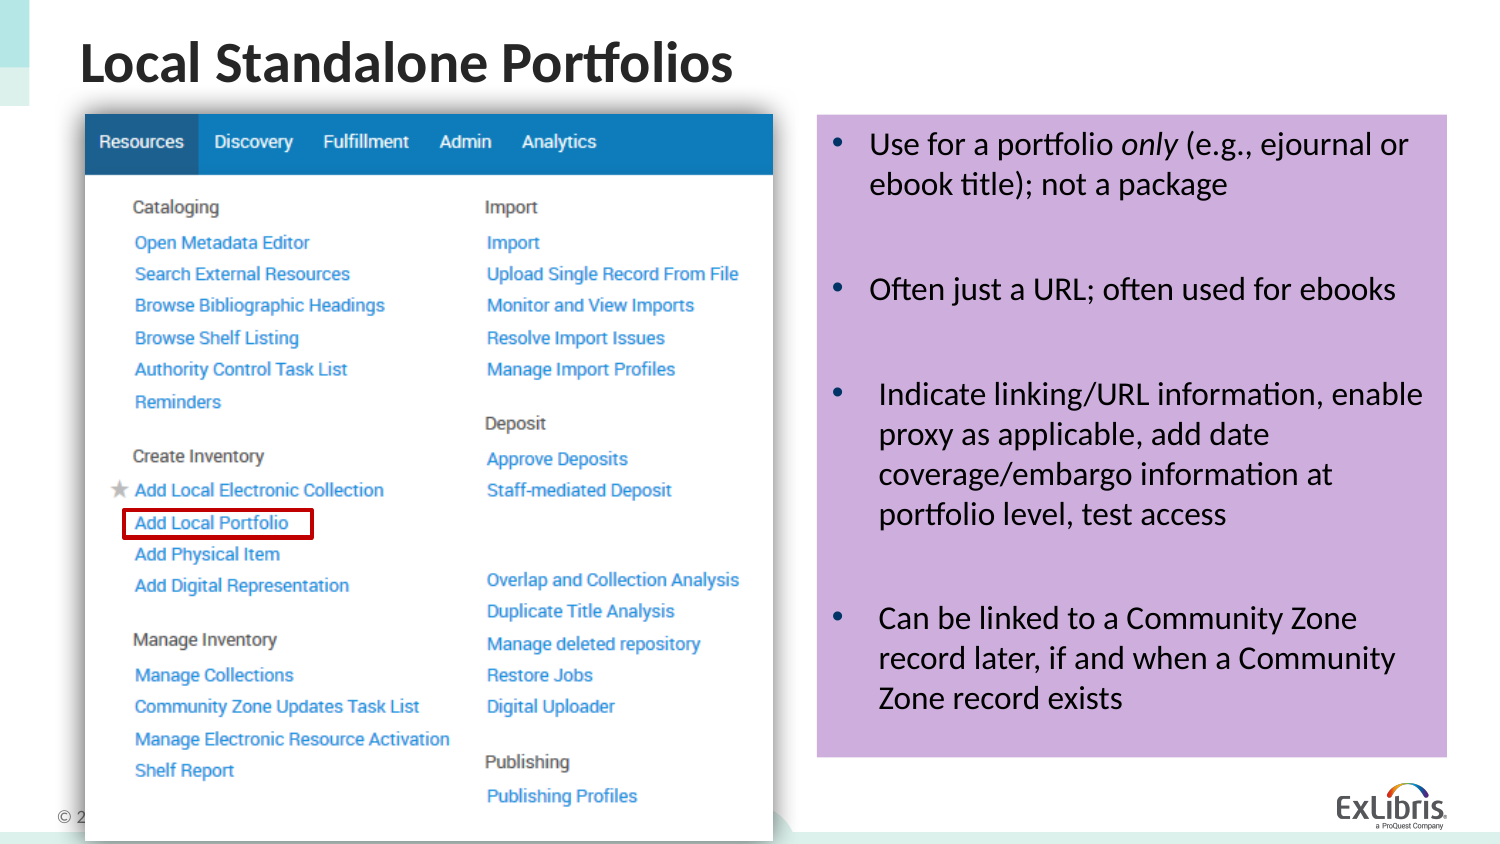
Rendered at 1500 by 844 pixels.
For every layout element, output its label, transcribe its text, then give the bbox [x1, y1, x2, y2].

title Local Standalone Portfolios [64, 11, 1447, 107]
picture [84, 114, 774, 842]
slide_number 15 [788, 789, 795, 844]
picture [1337, 783, 1447, 830]
list Use for a portfolio only (e.g., ejournal or ebook title); not a package Often just a URL; often used for ebooks Indicate linking/URL information, enable proxy as applicable, add date coverage/embargo information at portfolio level, test access Can be linked to a Community Zone record later, if and when a Community Zone record exists [816, 114, 1447, 758]
